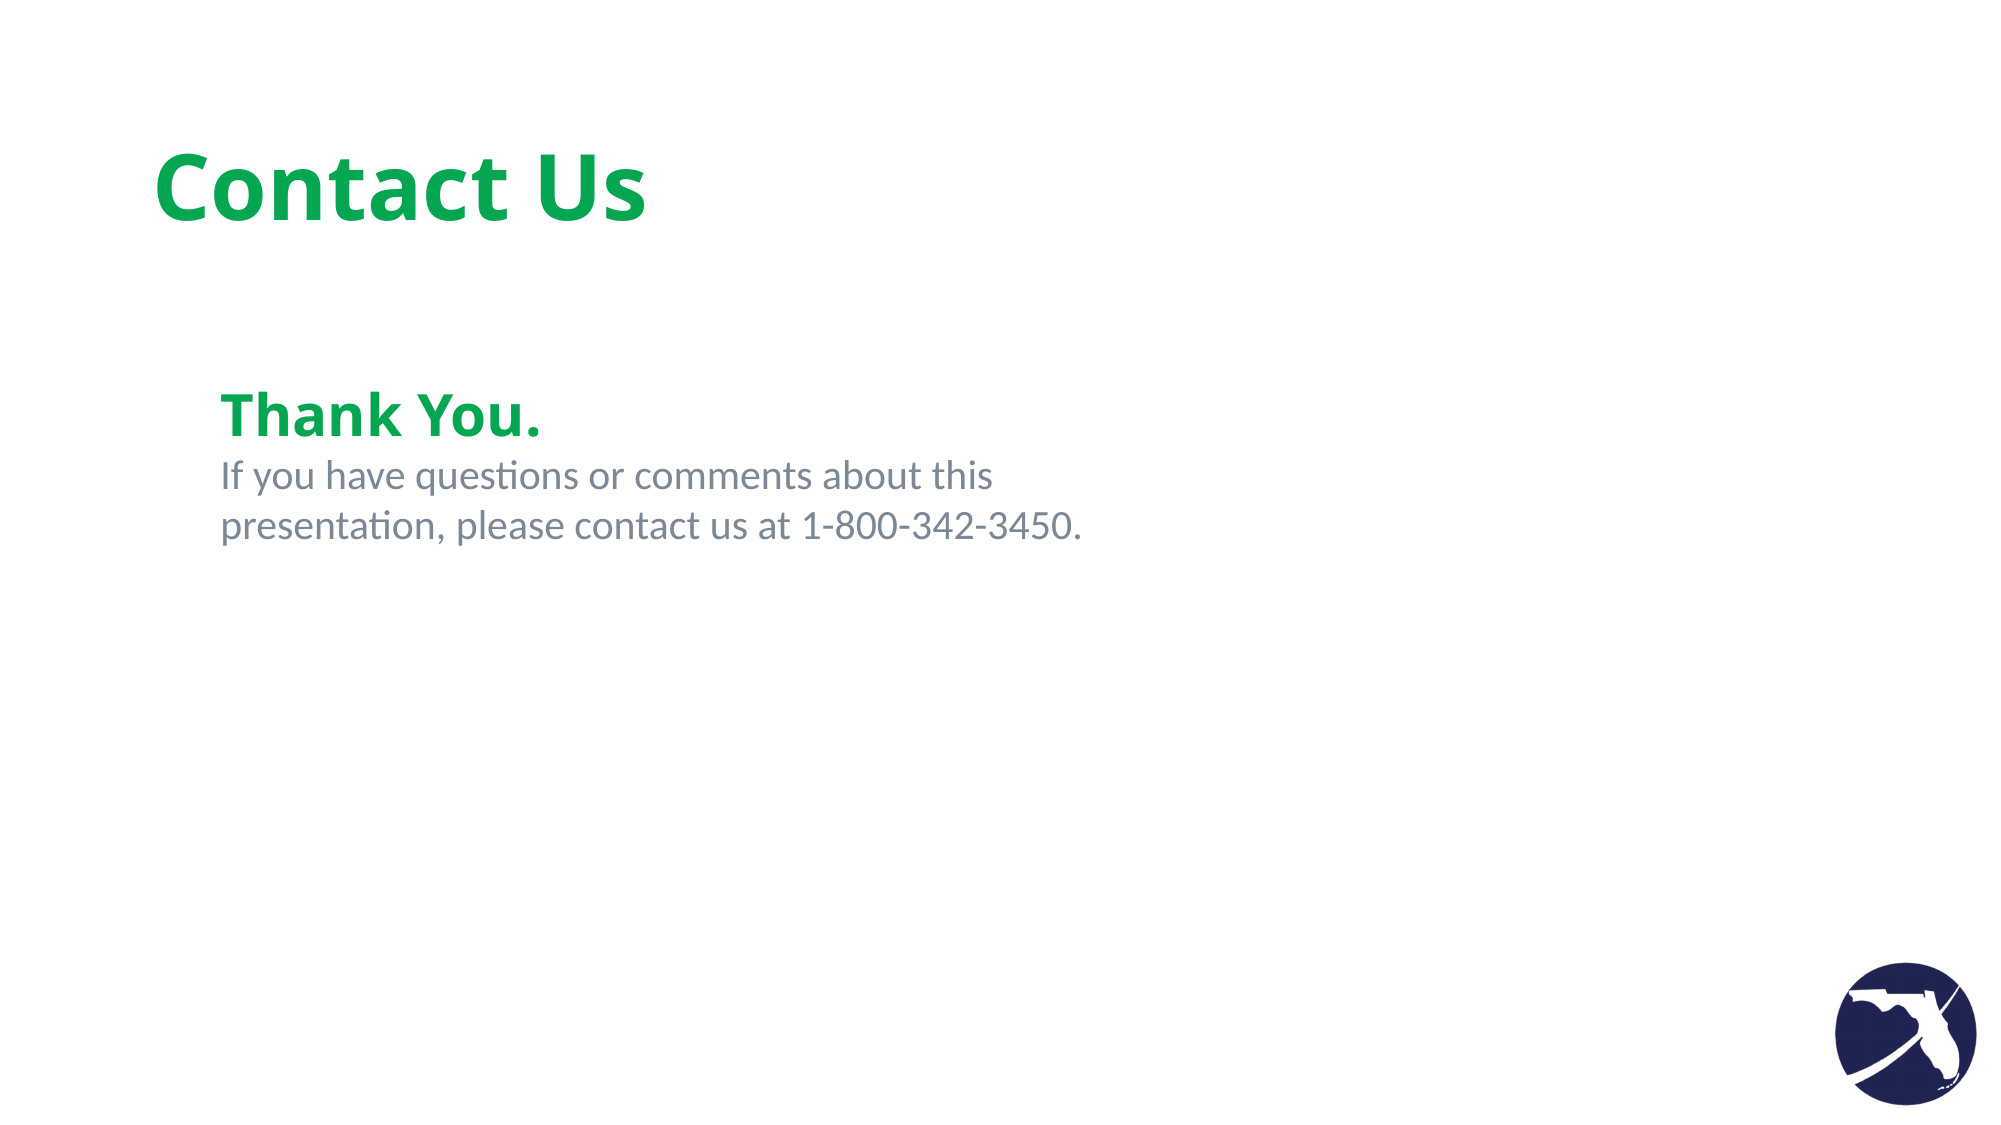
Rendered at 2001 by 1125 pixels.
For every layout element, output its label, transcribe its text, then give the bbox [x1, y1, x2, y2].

text_box If you have questions or comments about this presentation, please contact us at 1-800-342-3450. [205, 440, 1208, 556]
picture [1834, 961, 1979, 1109]
text_box Thank You. [205, 370, 1233, 456]
title Contact Us [137, 82, 1863, 300]
